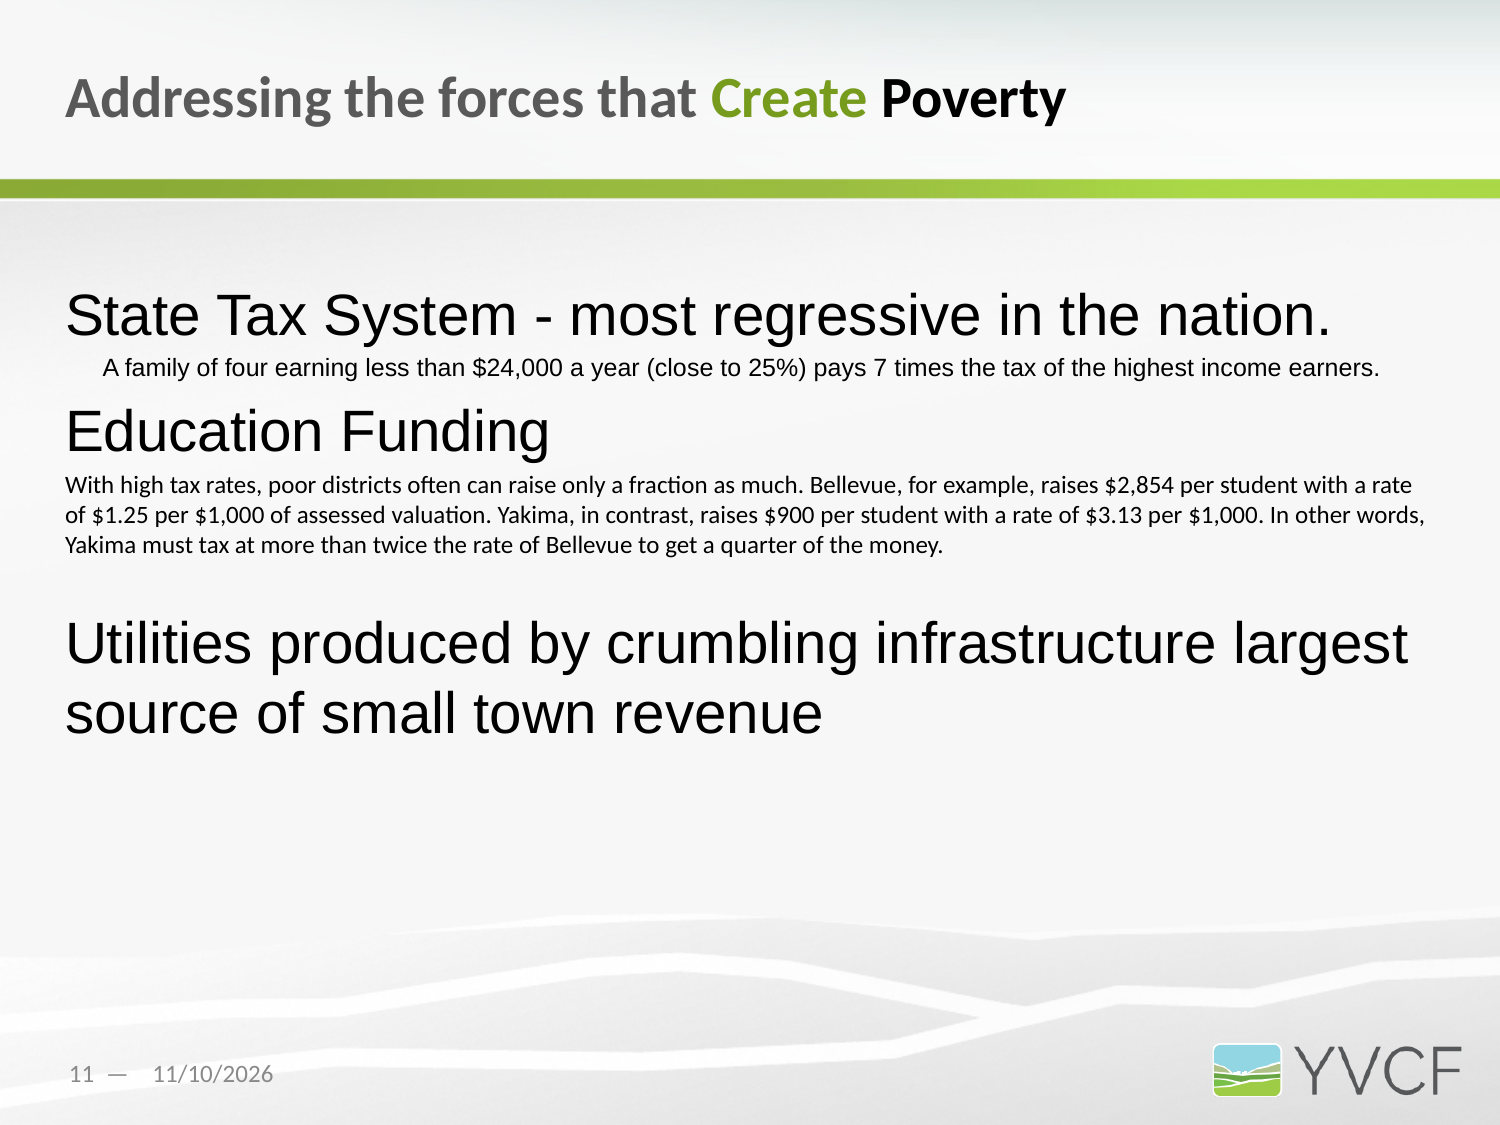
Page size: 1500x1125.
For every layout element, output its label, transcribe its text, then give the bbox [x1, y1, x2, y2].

slide_number 11 — [0, 1042, 144, 1103]
picture [0, 0, 1500, 1125]
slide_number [144, 1042, 488, 1103]
list State Tax System - most regressive in the nation. A family of four earning less than $24,000 a year (close to 25%) pays 7 times the tax of the highest income earners. Education Funding With high tax rates, poor districts often can raise only a fraction as much. Bellevue, for example, raises $2,854 per student with a rate of $1.25 per $1,000 of assessed valuation. Yakima, in contrast, raises $900 per student with a rate of $3.13 per $1,000. In other words, Yakima must tax at more than twice the rate of Bellevue to get a quarter of the money. Utilities produced by crumbling infrastructure largest source of small town revenue [50, 187, 1450, 993]
title Addressing the forces that Create Poverty [50, 0, 1450, 187]
